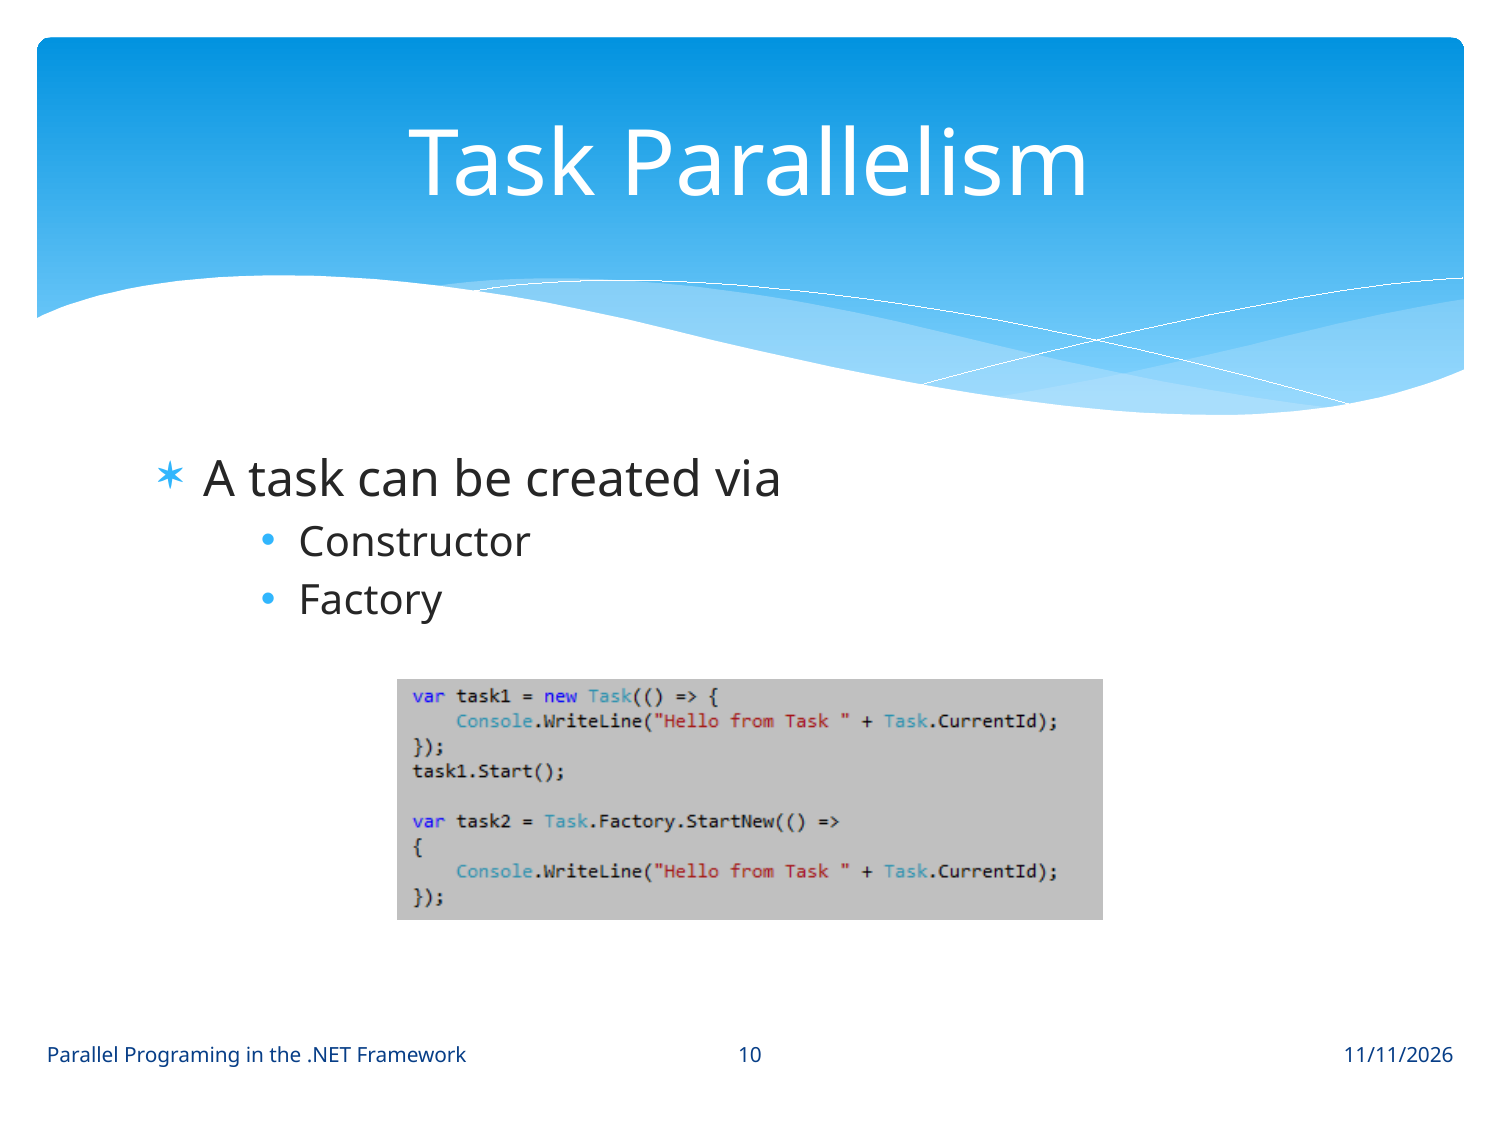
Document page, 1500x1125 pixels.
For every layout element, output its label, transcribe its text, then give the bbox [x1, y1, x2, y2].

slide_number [847, 1025, 1469, 1086]
list A task can be created via Constructor Factory [143, 438, 1359, 1005]
picture [397, 678, 1103, 920]
slide_number 10 [654, 1025, 846, 1086]
title Task Parallelism [75, 55, 1425, 261]
footer Parallel Programing in the .NET Framework [31, 1025, 653, 1086]
